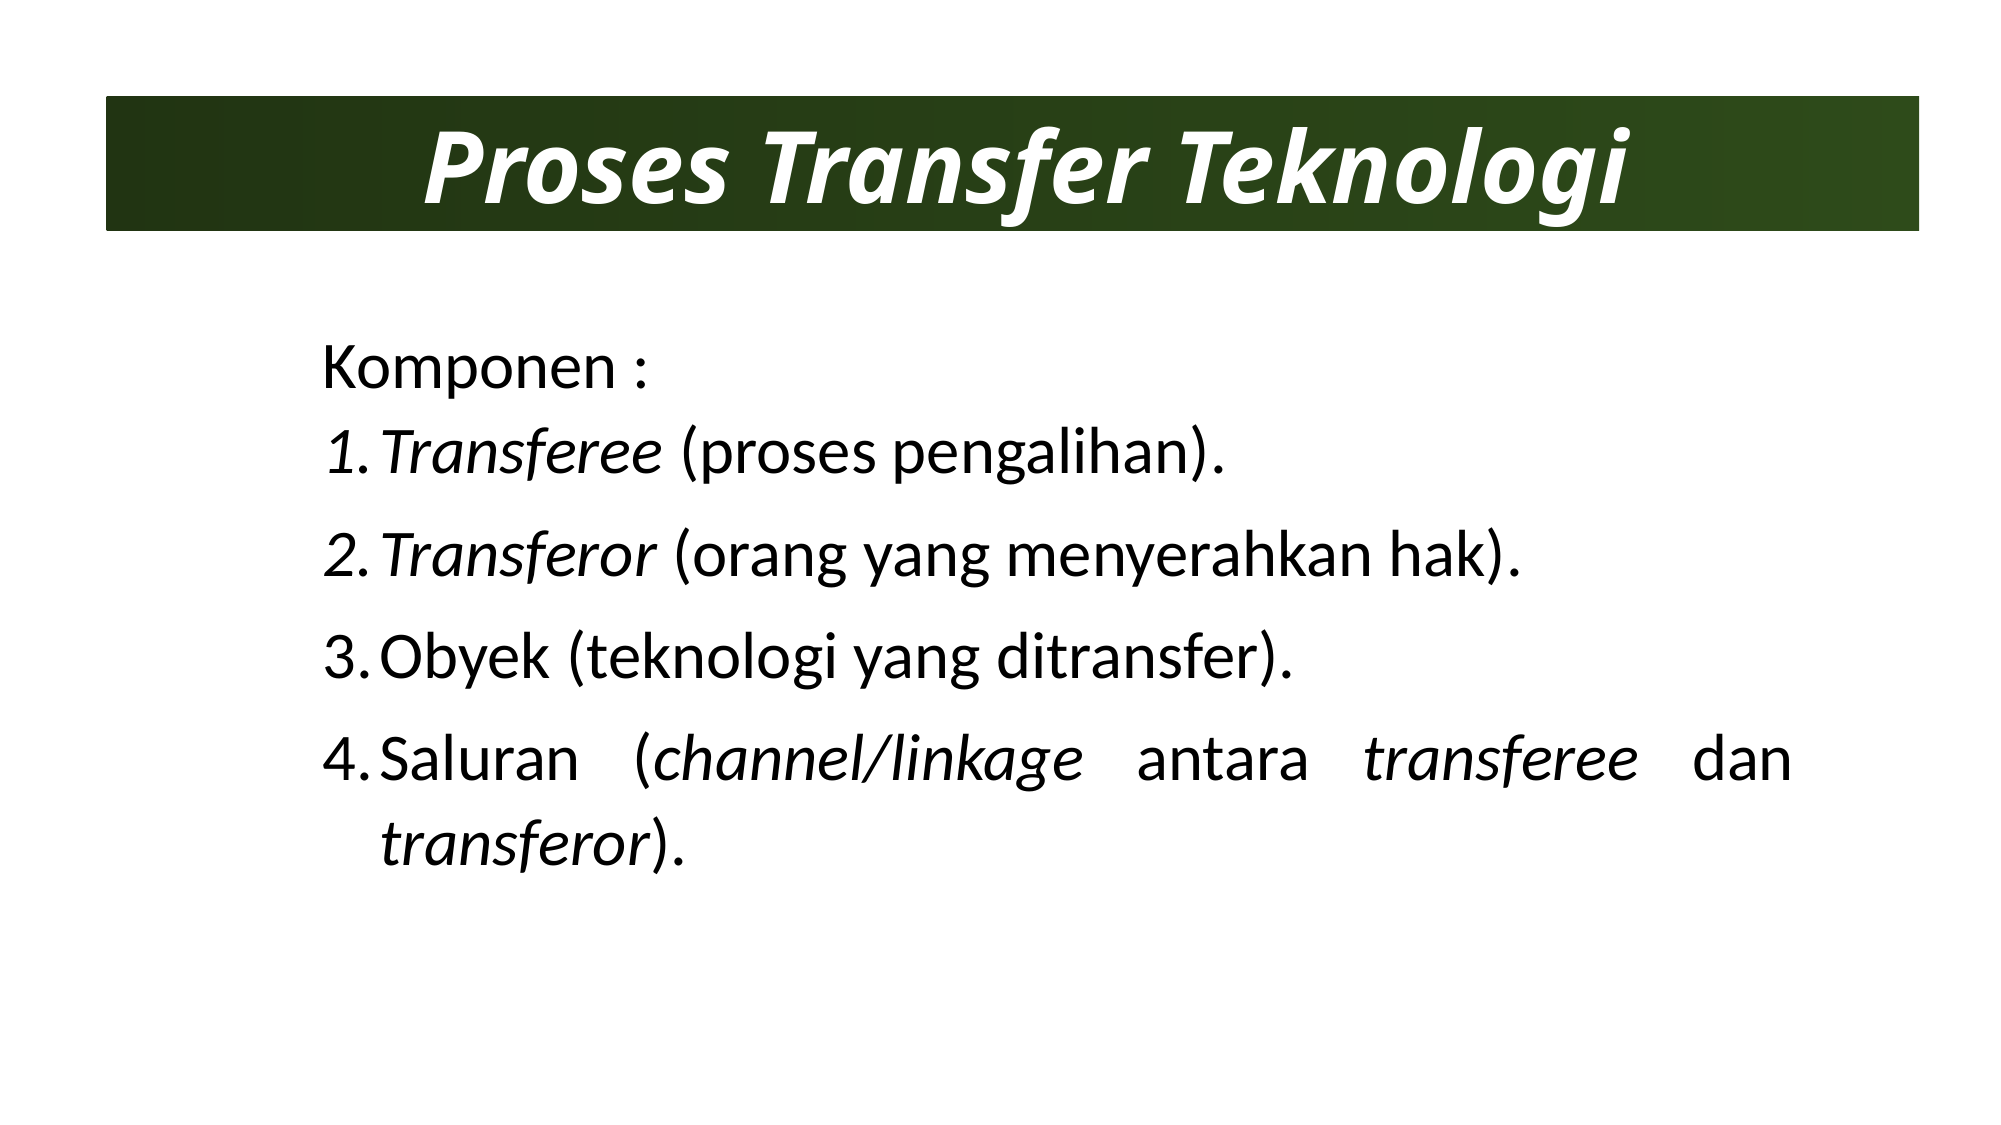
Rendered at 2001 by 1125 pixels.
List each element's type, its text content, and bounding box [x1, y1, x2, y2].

text_box Komponen : Transferee (proses pengalihan). Transferor (orang yang menyerahkan hak). Obyek (teknologi yang ditransfer). Saluran (channel/linkage antara transferee dan transferor). [308, 308, 1809, 887]
text_box Proses Transfer Teknologi [106, 96, 1920, 231]
